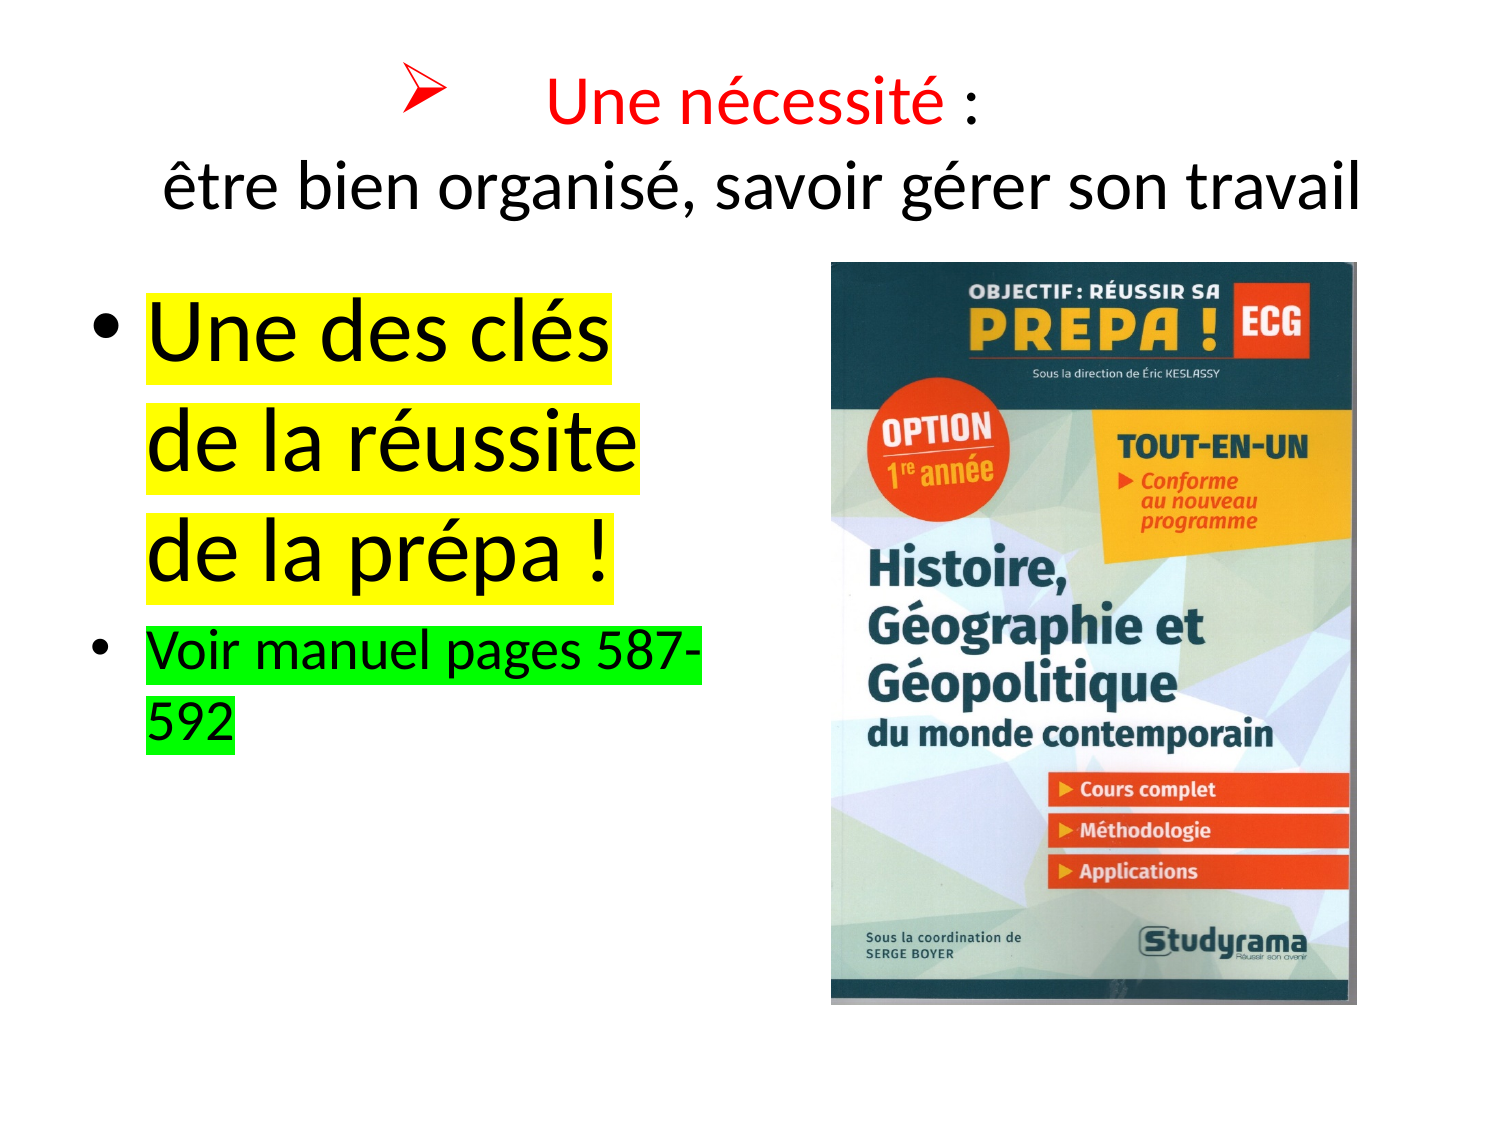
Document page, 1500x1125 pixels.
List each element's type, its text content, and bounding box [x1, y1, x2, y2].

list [831, 262, 1357, 1006]
list Une des clés de la réussite de la prépa ! Voir manuel pages 587-592 [75, 262, 738, 1005]
title Une nécessité : être bien organisé, savoir gérer son travail [75, 45, 1425, 233]
